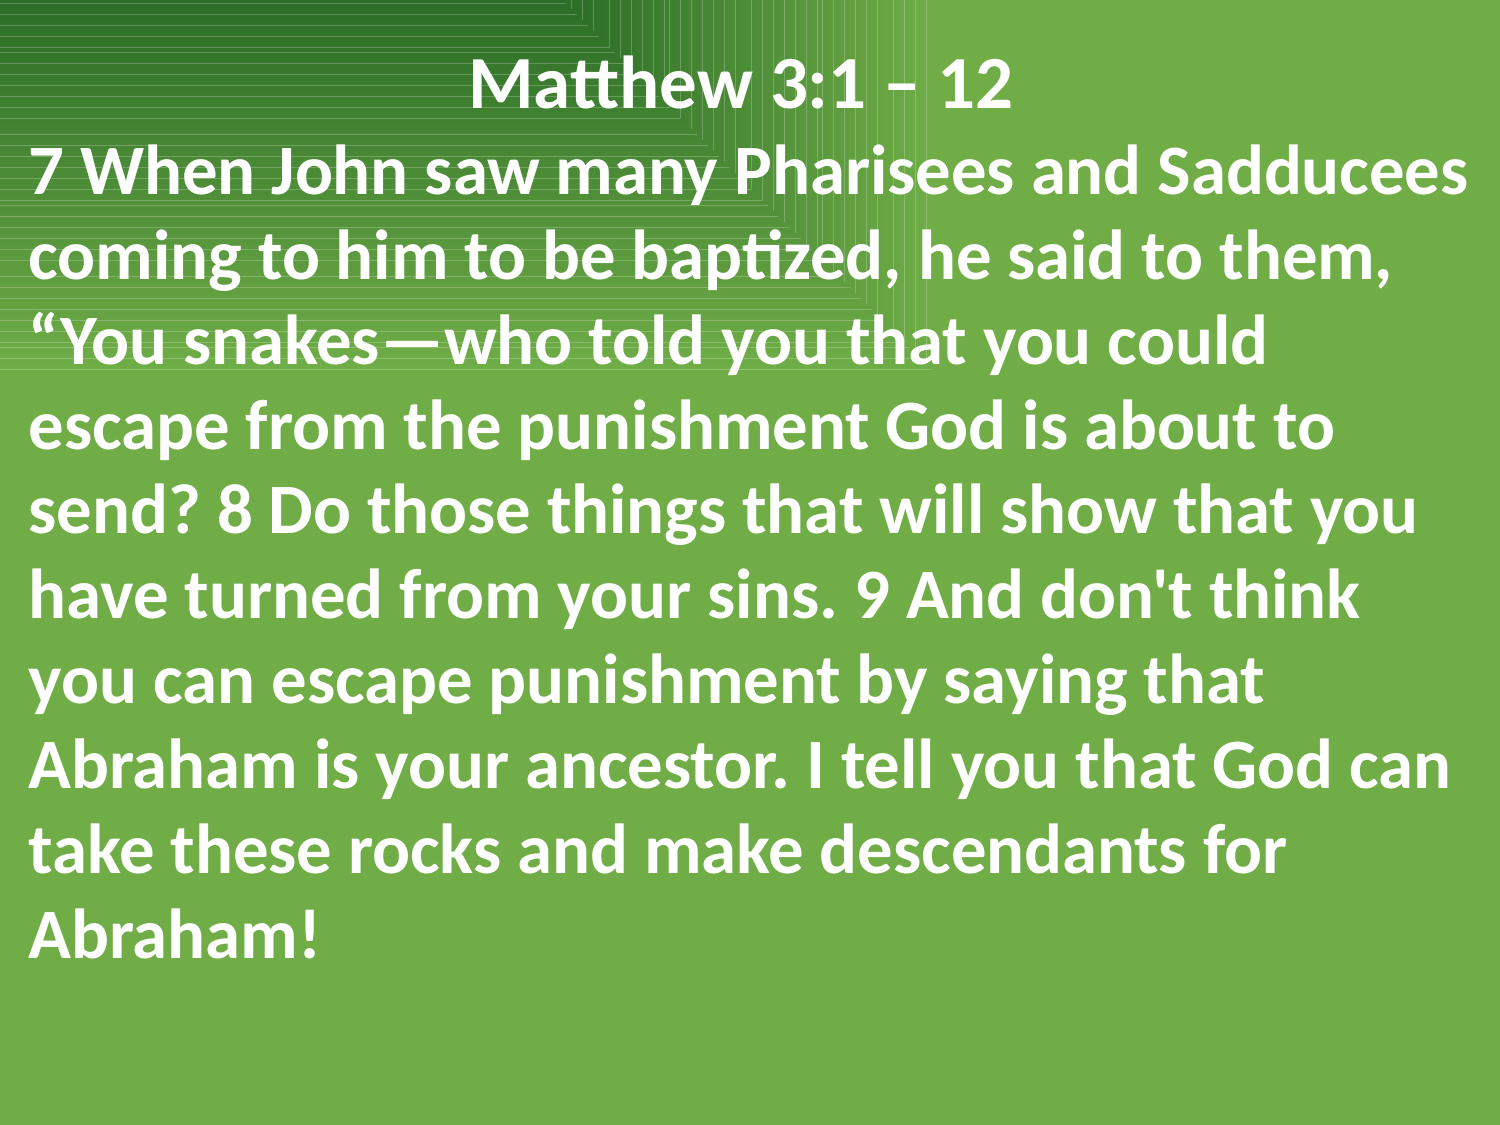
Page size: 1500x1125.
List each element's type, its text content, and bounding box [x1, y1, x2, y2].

subtitle Matthew 3:1 – 12 7 When John saw many Pharisees and Sadducees coming to him to be baptized, he said to them, “You snakes—who told you that you could escape from the punishment God is about to send? 8 Do those things that will show that you have turned from your sins. 9 And don't think you can escape punishment by saying that Abraham is your ancestor. I tell you that God can take these rocks and make descendants for Abraham! [13, 26, 1487, 1112]
